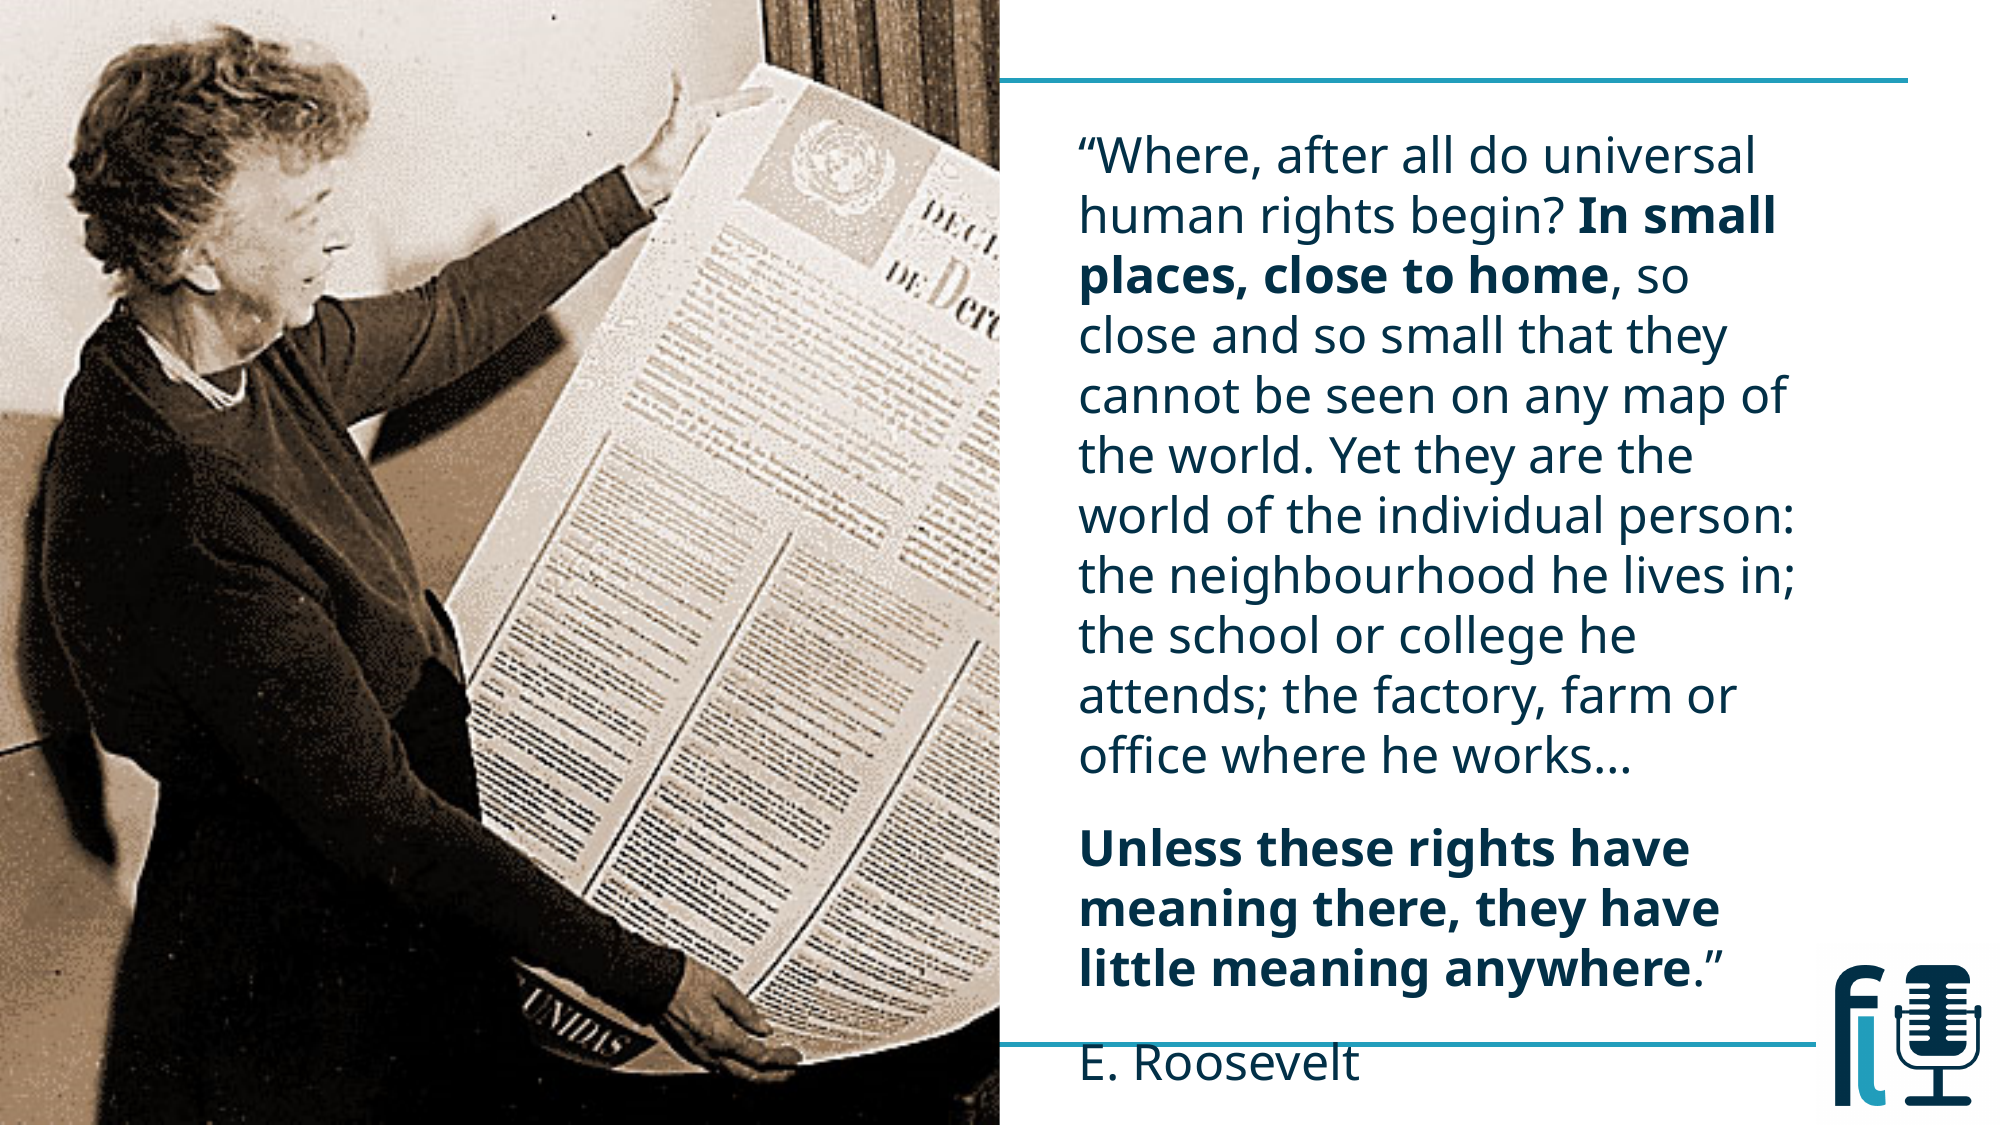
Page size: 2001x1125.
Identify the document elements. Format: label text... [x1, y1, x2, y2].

picture [1816, 943, 2000, 1125]
list “Where, after all do universal human rights begin? In small places, close to home, so close and so small that they cannot be seen on any map of the world. Yet they are the world of the individual person: the neighbourhood he lives in; the school or college he attends; the factory, farm or office where he works… Unless these rights have meaning there, they have little meaning anywhere.” E. Roosevelt [1063, 115, 1814, 1125]
picture [0, 0, 1000, 1125]
